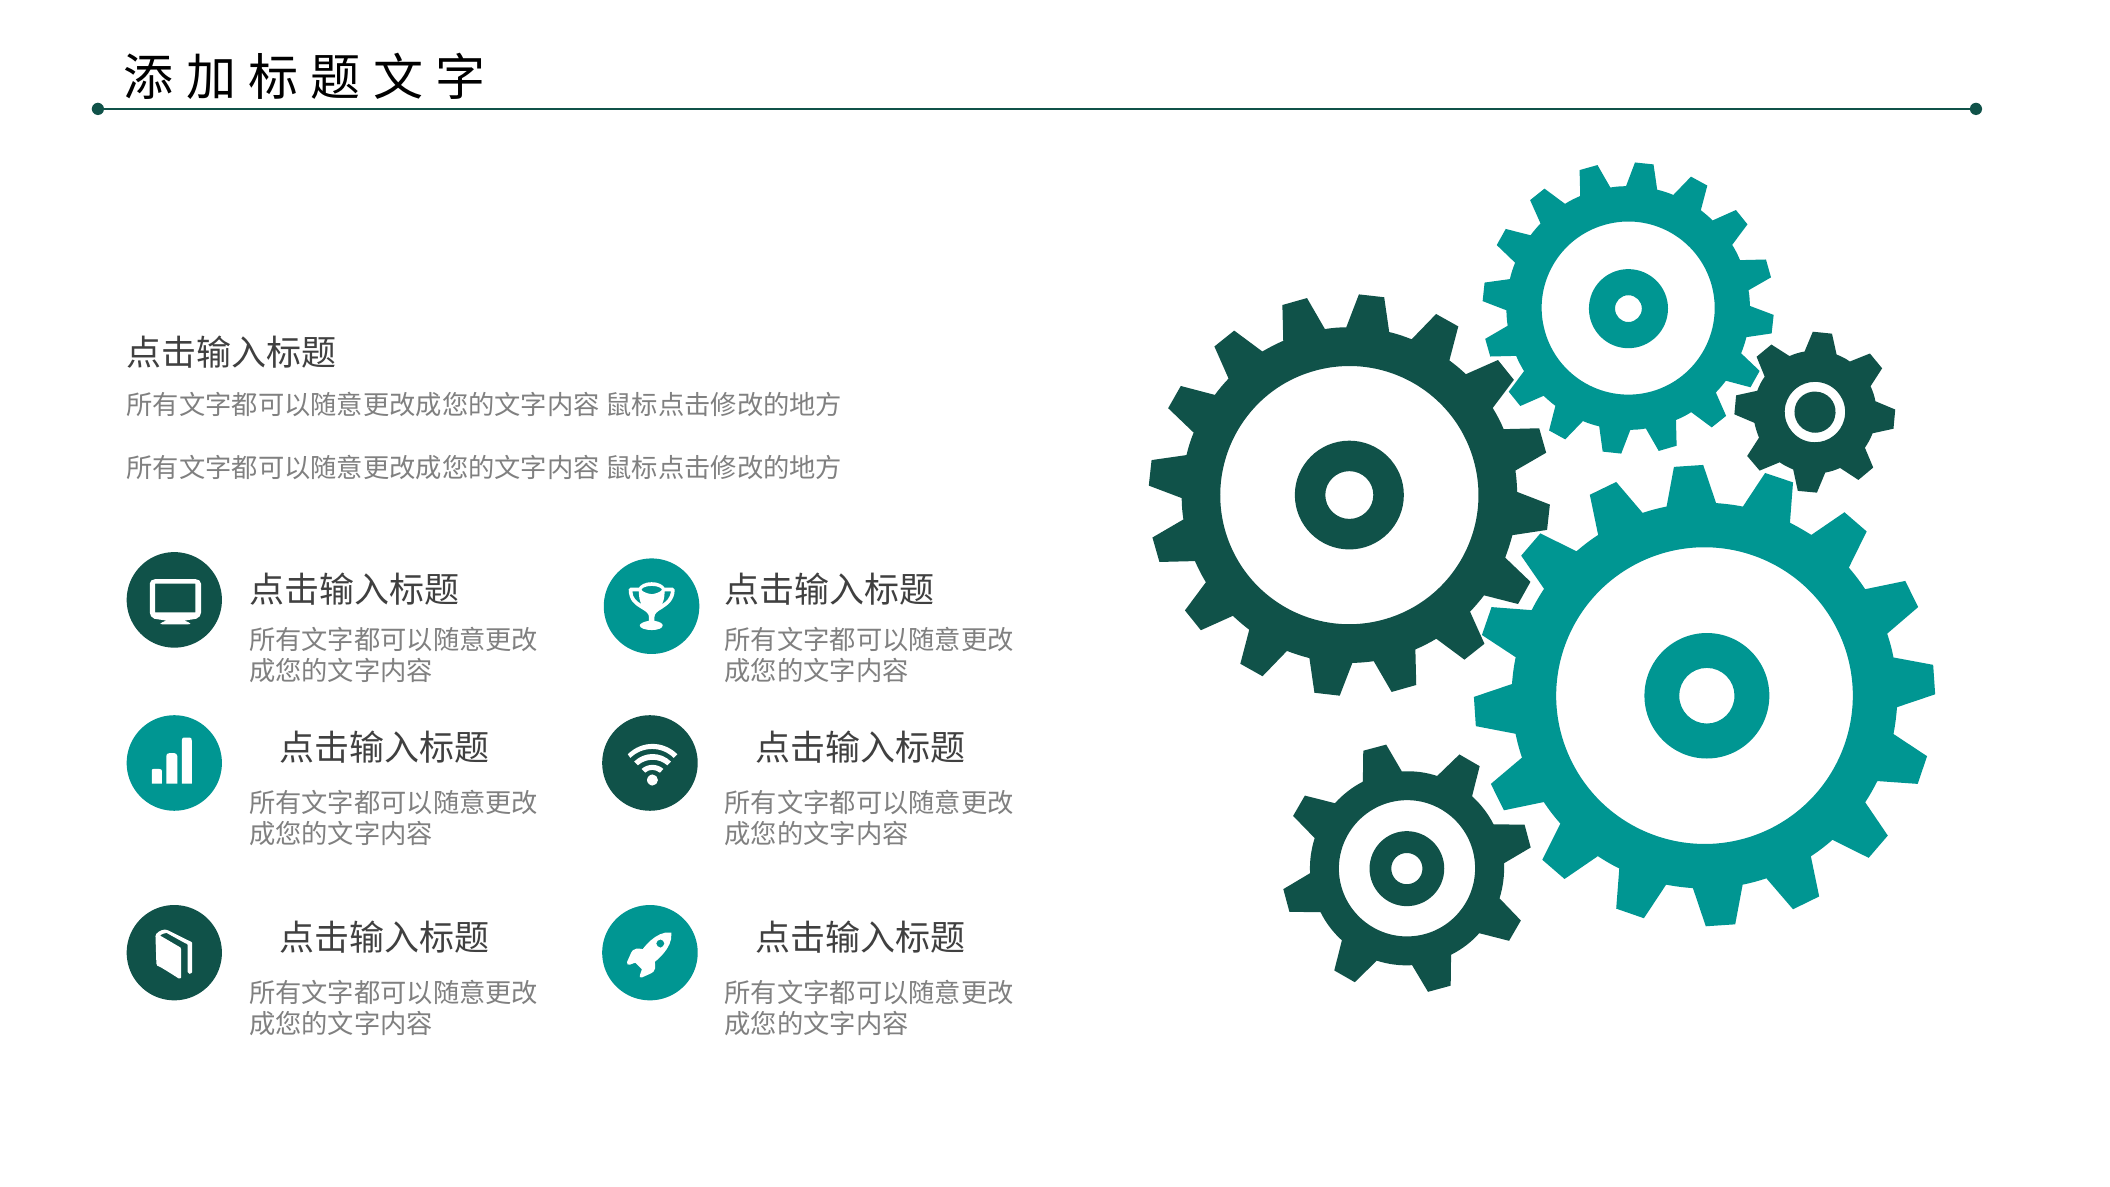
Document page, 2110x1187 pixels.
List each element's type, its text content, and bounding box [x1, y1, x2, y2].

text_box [1734, 331, 1896, 464]
text_box 点击输入标题 [724, 919, 996, 976]
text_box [602, 904, 698, 1001]
text_box 添加标题文字 [108, 37, 502, 108]
text_box 所有文字都可以随意更改成您的文字内容 [249, 944, 552, 1042]
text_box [1283, 744, 1531, 992]
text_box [1148, 294, 1550, 696]
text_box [1482, 162, 1774, 454]
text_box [602, 715, 698, 811]
text_box 点击输入标题 [724, 567, 996, 623]
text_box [126, 715, 222, 811]
text_box 点击输入标题 [249, 919, 520, 976]
text_box 所有文字都可以随意更改成您的文字内容 [249, 591, 549, 689]
text_box 所有文字都可以随意更改成您的文字内容 [249, 754, 552, 852]
text_box 点击输入标题 [249, 730, 520, 786]
text_box 点击输入标题 [126, 335, 1030, 383]
text_box 所有文字都可以随意更改成您的文字内容 [724, 754, 1030, 852]
text_box 点击输入标题 [724, 730, 996, 786]
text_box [603, 558, 700, 654]
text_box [126, 552, 222, 648]
text_box 所有文字都可以随意更改成您的文字内容 鼠标点击修改的地方 所有文字都可以随意更改成您的文字内容 鼠标点击修改的地方 [126, 383, 1011, 484]
text_box 点击输入标题 [249, 567, 520, 623]
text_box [126, 904, 222, 1001]
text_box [1473, 464, 1936, 927]
text_box 添加标题文字 [108, 109, 502, 113]
text_box 所有文字都可以随意更改成您的文字内容 [724, 944, 1030, 1042]
text_box 所有文字都可以随意更改成您的文字内容 [724, 591, 1030, 689]
